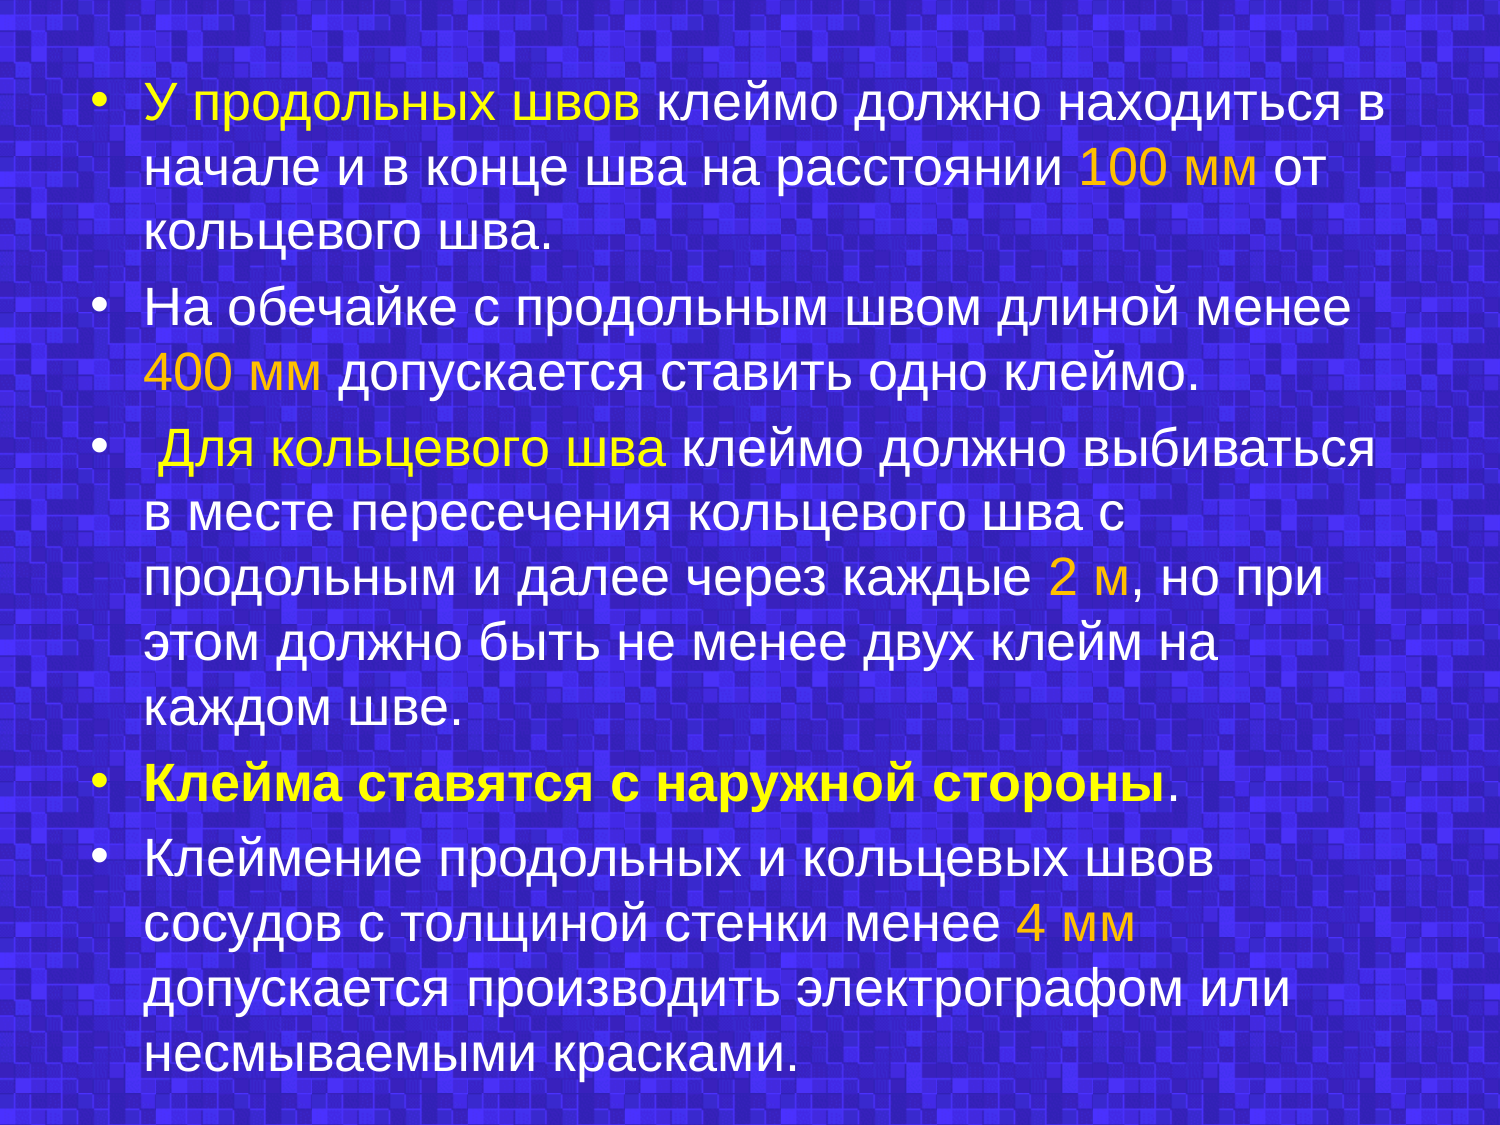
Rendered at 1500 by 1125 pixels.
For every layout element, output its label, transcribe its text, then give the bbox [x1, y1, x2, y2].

list У продольных швов клеймо должно находиться в начале и в конце шва на расстоянии 100 мм от кольцевого шва. На обечайке с продольным швом длиной менее 400 мм допускается ставить одно клеймо. Для кольцевого шва клеймо должно выбиваться в месте пересечения кольцевого шва с продольным и далее через каждые 2 м, но при этом должно быть не менее двух клейм на каждом шве. Клейма ставятся с наружной стороны. Клеймение продольных и кольцевых швов сосудов с толщиной стенки менее 4 мм допускается производить электрографом или несмываемыми красками. [75, 58, 1425, 1090]
picture [0, 0, 1500, 1125]
